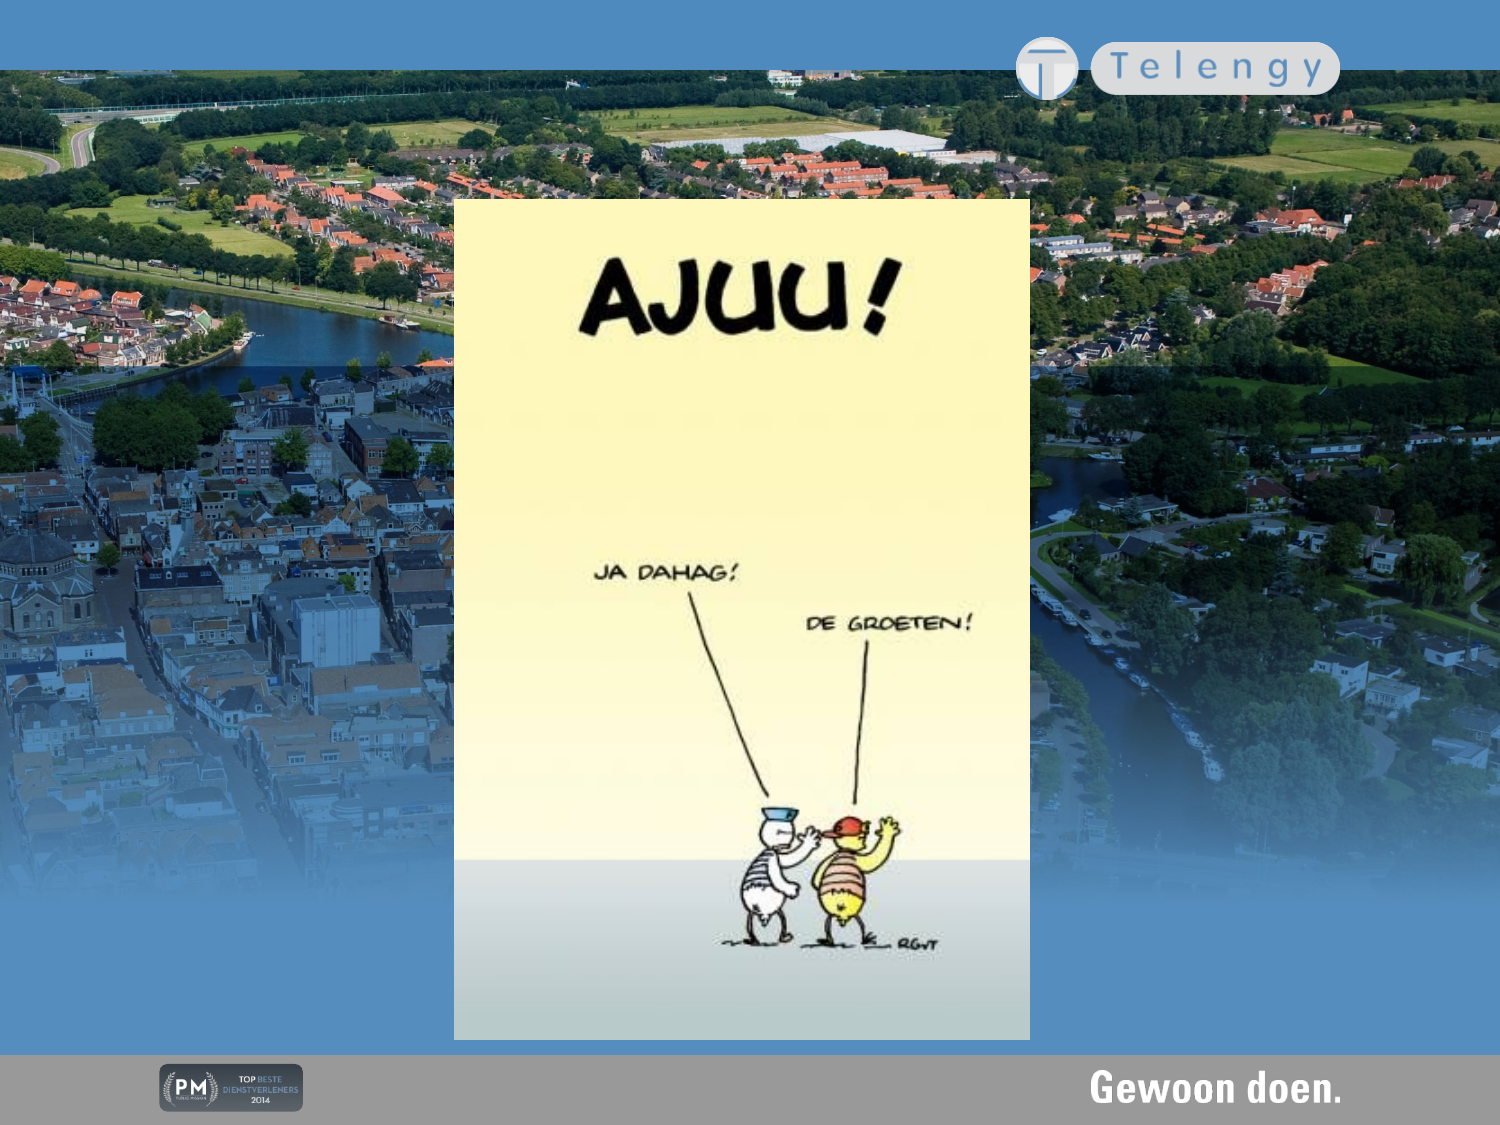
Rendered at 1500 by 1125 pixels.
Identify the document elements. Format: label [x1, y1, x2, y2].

text_box [0, 1062, 1063, 1125]
picture [1091, 1070, 1340, 1103]
picture [0, 37, 1500, 1055]
picture [159, 1063, 304, 1112]
